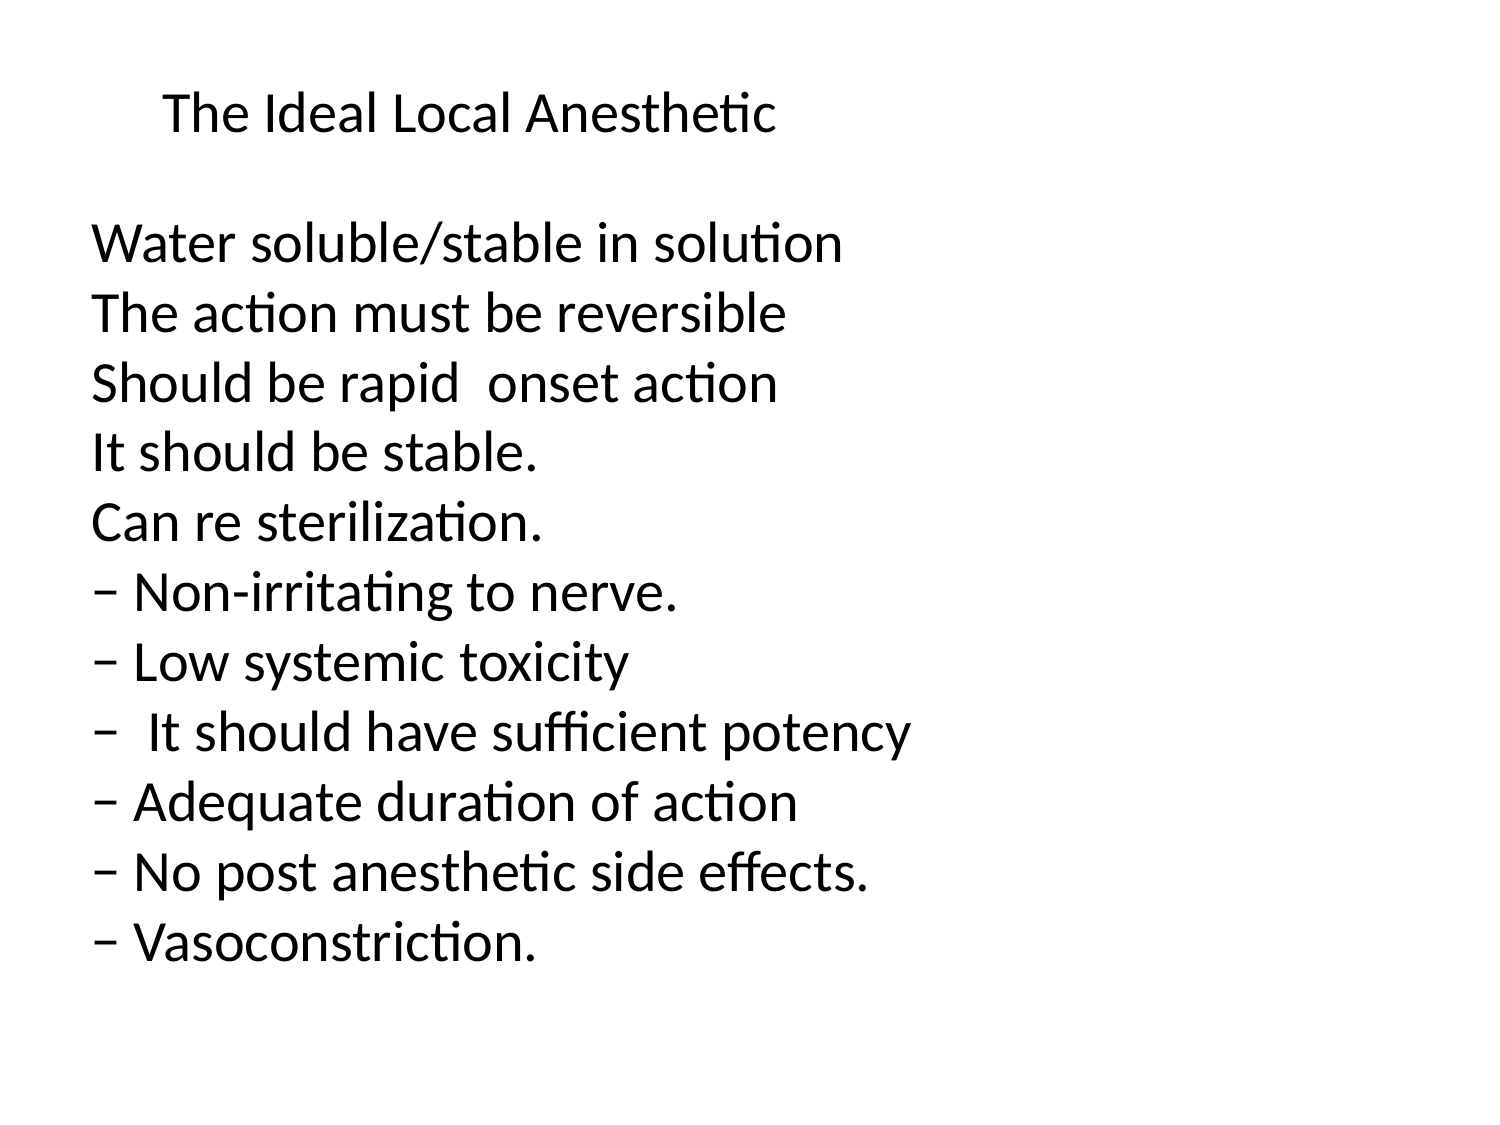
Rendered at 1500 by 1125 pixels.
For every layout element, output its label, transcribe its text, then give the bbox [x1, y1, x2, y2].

text_box Water soluble/stable in solution The action must be reversible Should be rapid onset action It should be stable. Can re sterilization. − Non-irritating to nerve. − Low systemic toxicity − It should have sufficient potency − Adequate duration of action − No post anesthetic side effects. − Vasoconstriction. [76, 196, 1371, 981]
text_box The Ideal Local Anesthetic [147, 66, 851, 152]
